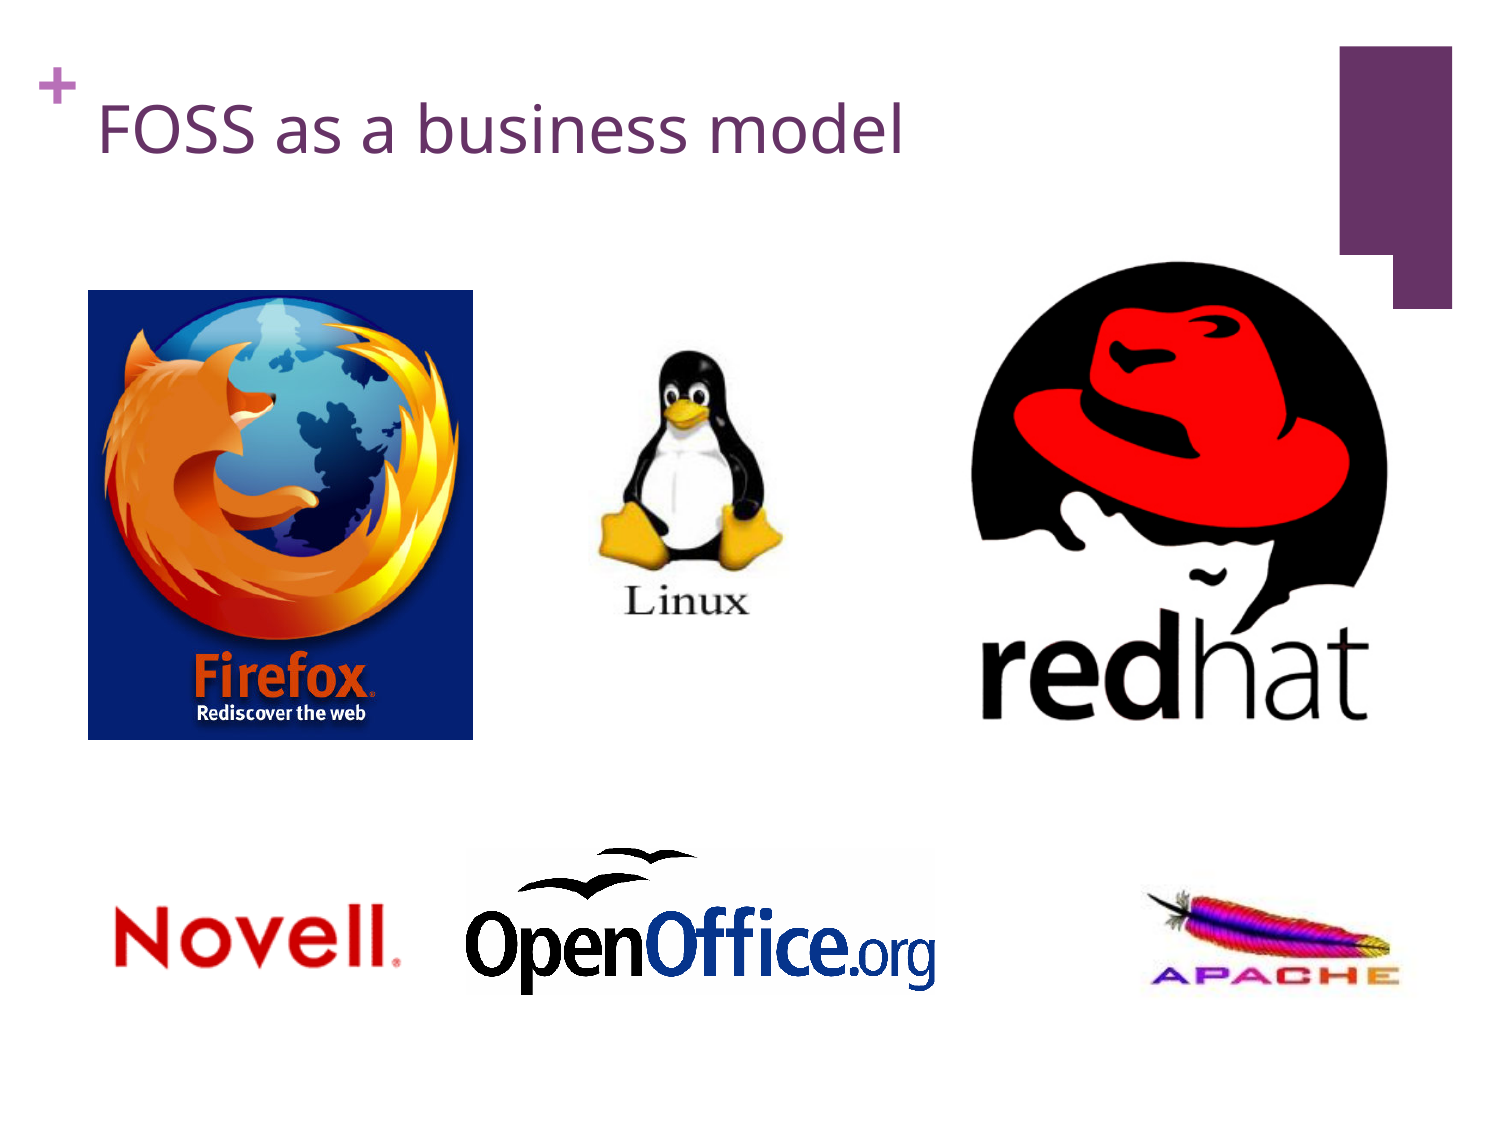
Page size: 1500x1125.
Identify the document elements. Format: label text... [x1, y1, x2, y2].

picture [501, 290, 853, 639]
picture [87, 833, 418, 1058]
title FOSS as a business model [81, 79, 1322, 263]
picture [961, 254, 1393, 729]
picture [465, 762, 935, 1081]
picture [1115, 821, 1430, 1058]
picture [87, 290, 473, 741]
